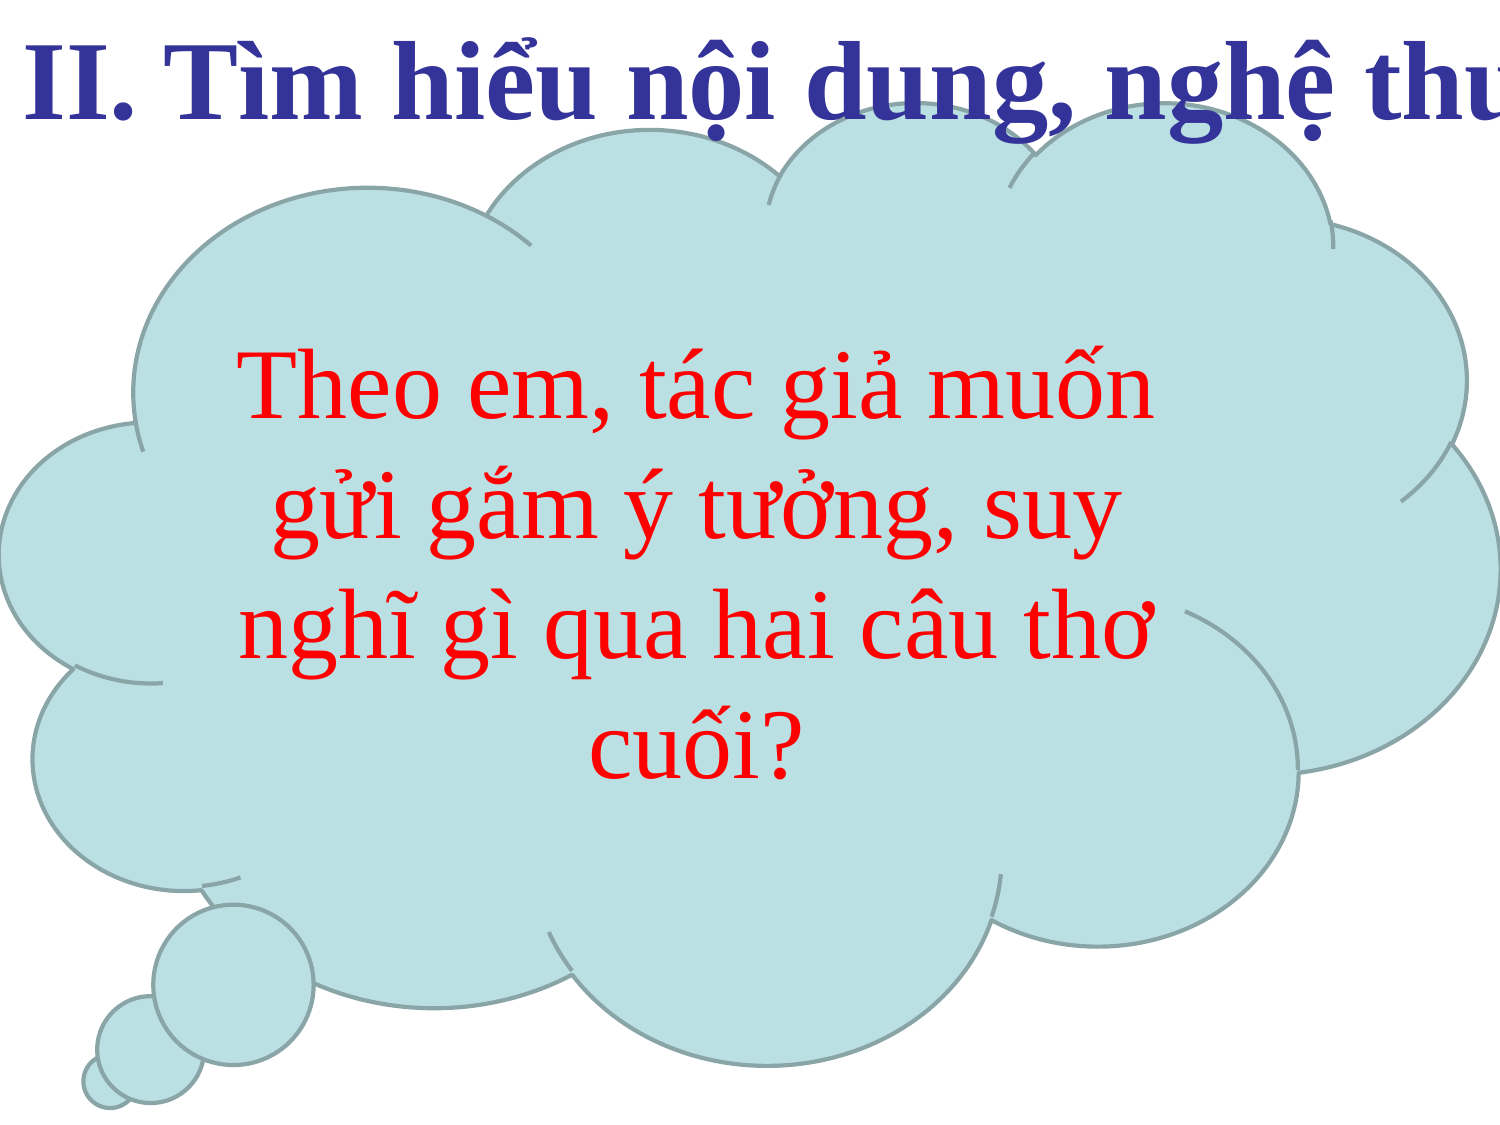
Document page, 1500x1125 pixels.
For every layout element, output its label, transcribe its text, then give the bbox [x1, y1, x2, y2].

text_box Theo em, tác giả muốn gửi gắm ý tưởng, suy nghĩ gì qua hai câu thơ cuối? [0, 150, 1500, 1111]
text_box II. Tìm hiểu nội dung, nghệ thuật [7, 0, 1500, 150]
